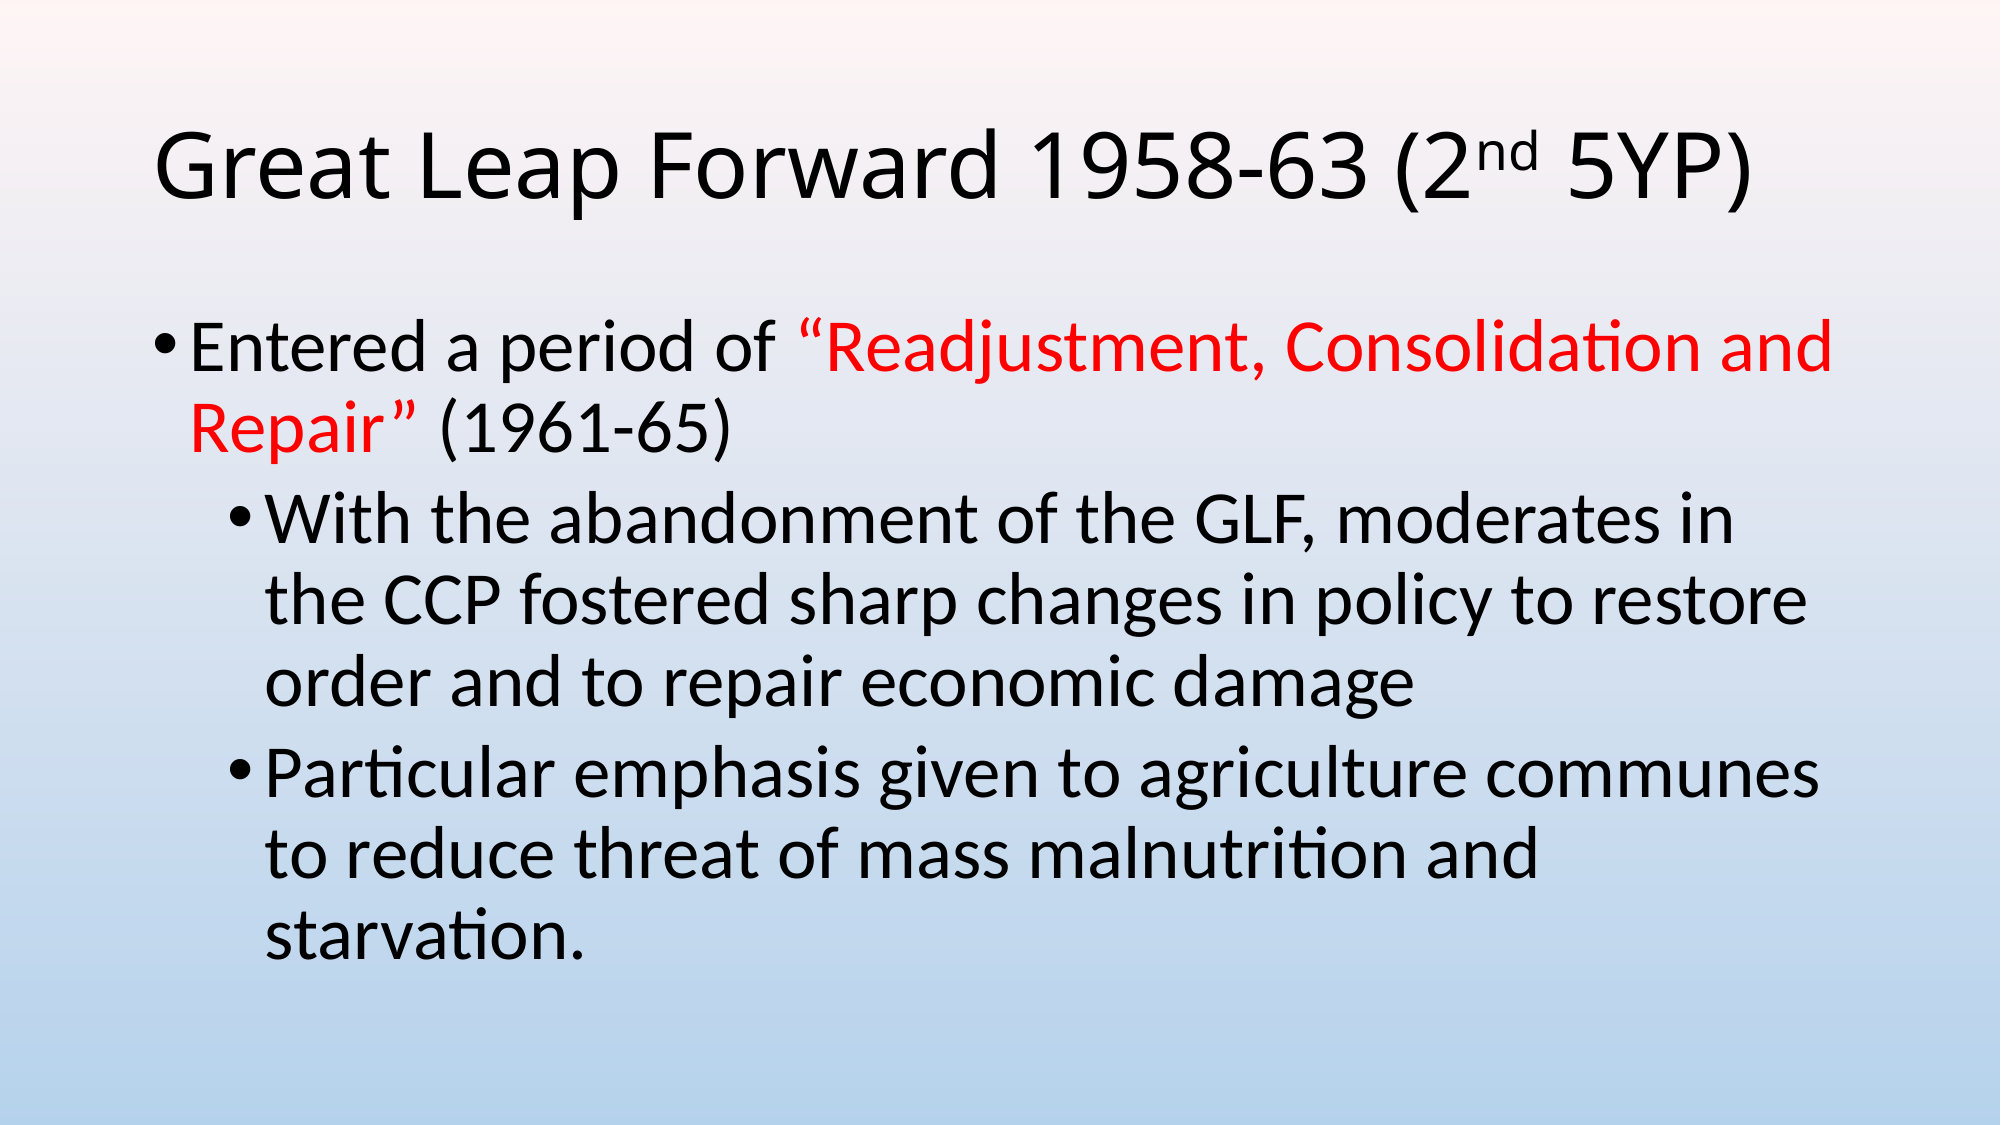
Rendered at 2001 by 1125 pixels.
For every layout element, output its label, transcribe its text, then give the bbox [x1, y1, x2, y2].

title Great Leap Forward 1958-63 (2nd 5YP) [137, 59, 1863, 278]
list Entered a period of “Readjustment, Consolidation and Repair” (1961-65) With the abandonment of the GLF, moderates in the CCP fostered sharp changes in policy to restore order and to repair economic damage Particular emphasis given to agriculture communes to reduce threat of mass malnutrition and starvation. [137, 299, 1863, 1014]
